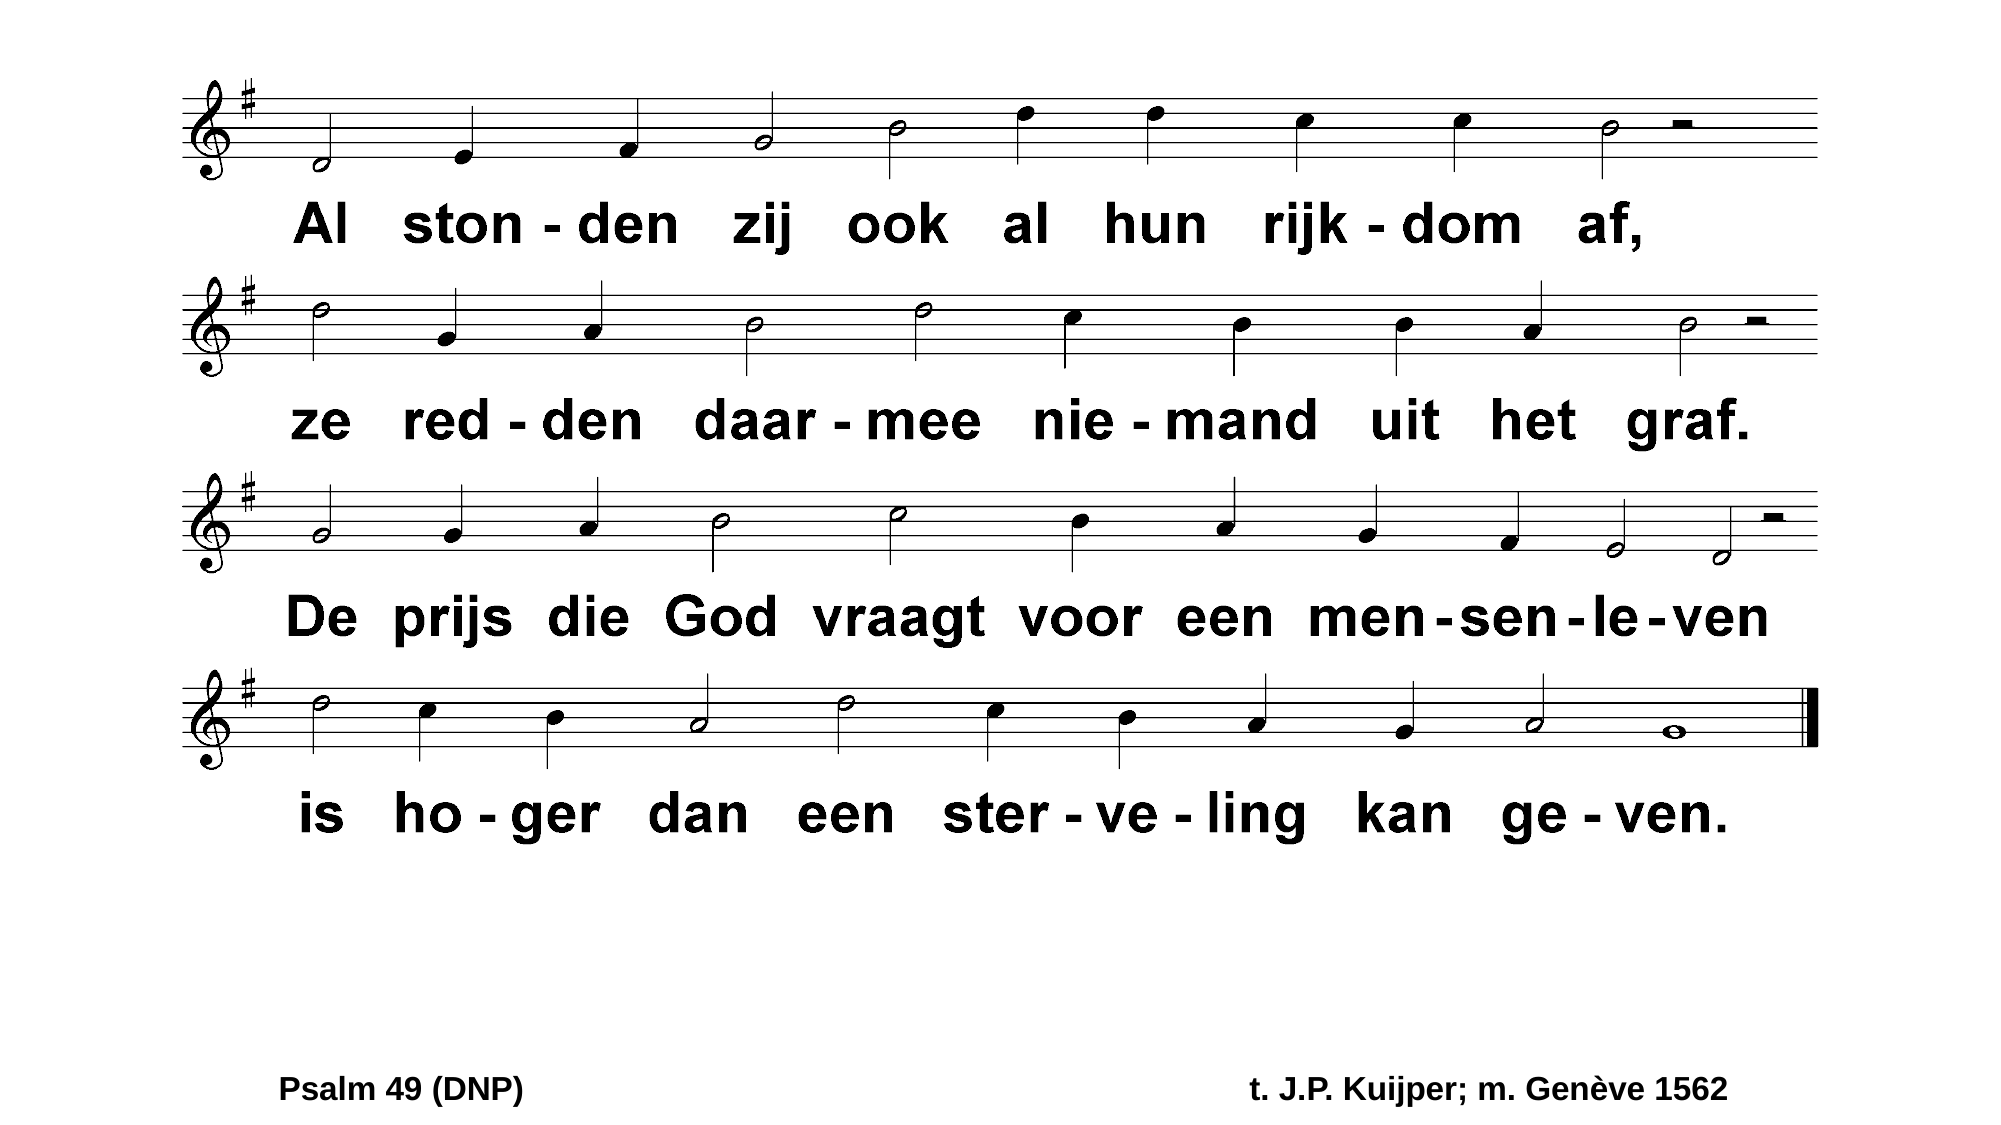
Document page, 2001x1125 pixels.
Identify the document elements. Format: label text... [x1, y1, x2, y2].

text_box Psalm 49 (DNP) t. J.P. Kuijper; m. Genève 1562 [263, 1059, 1745, 1115]
picture [166, 62, 1834, 860]
